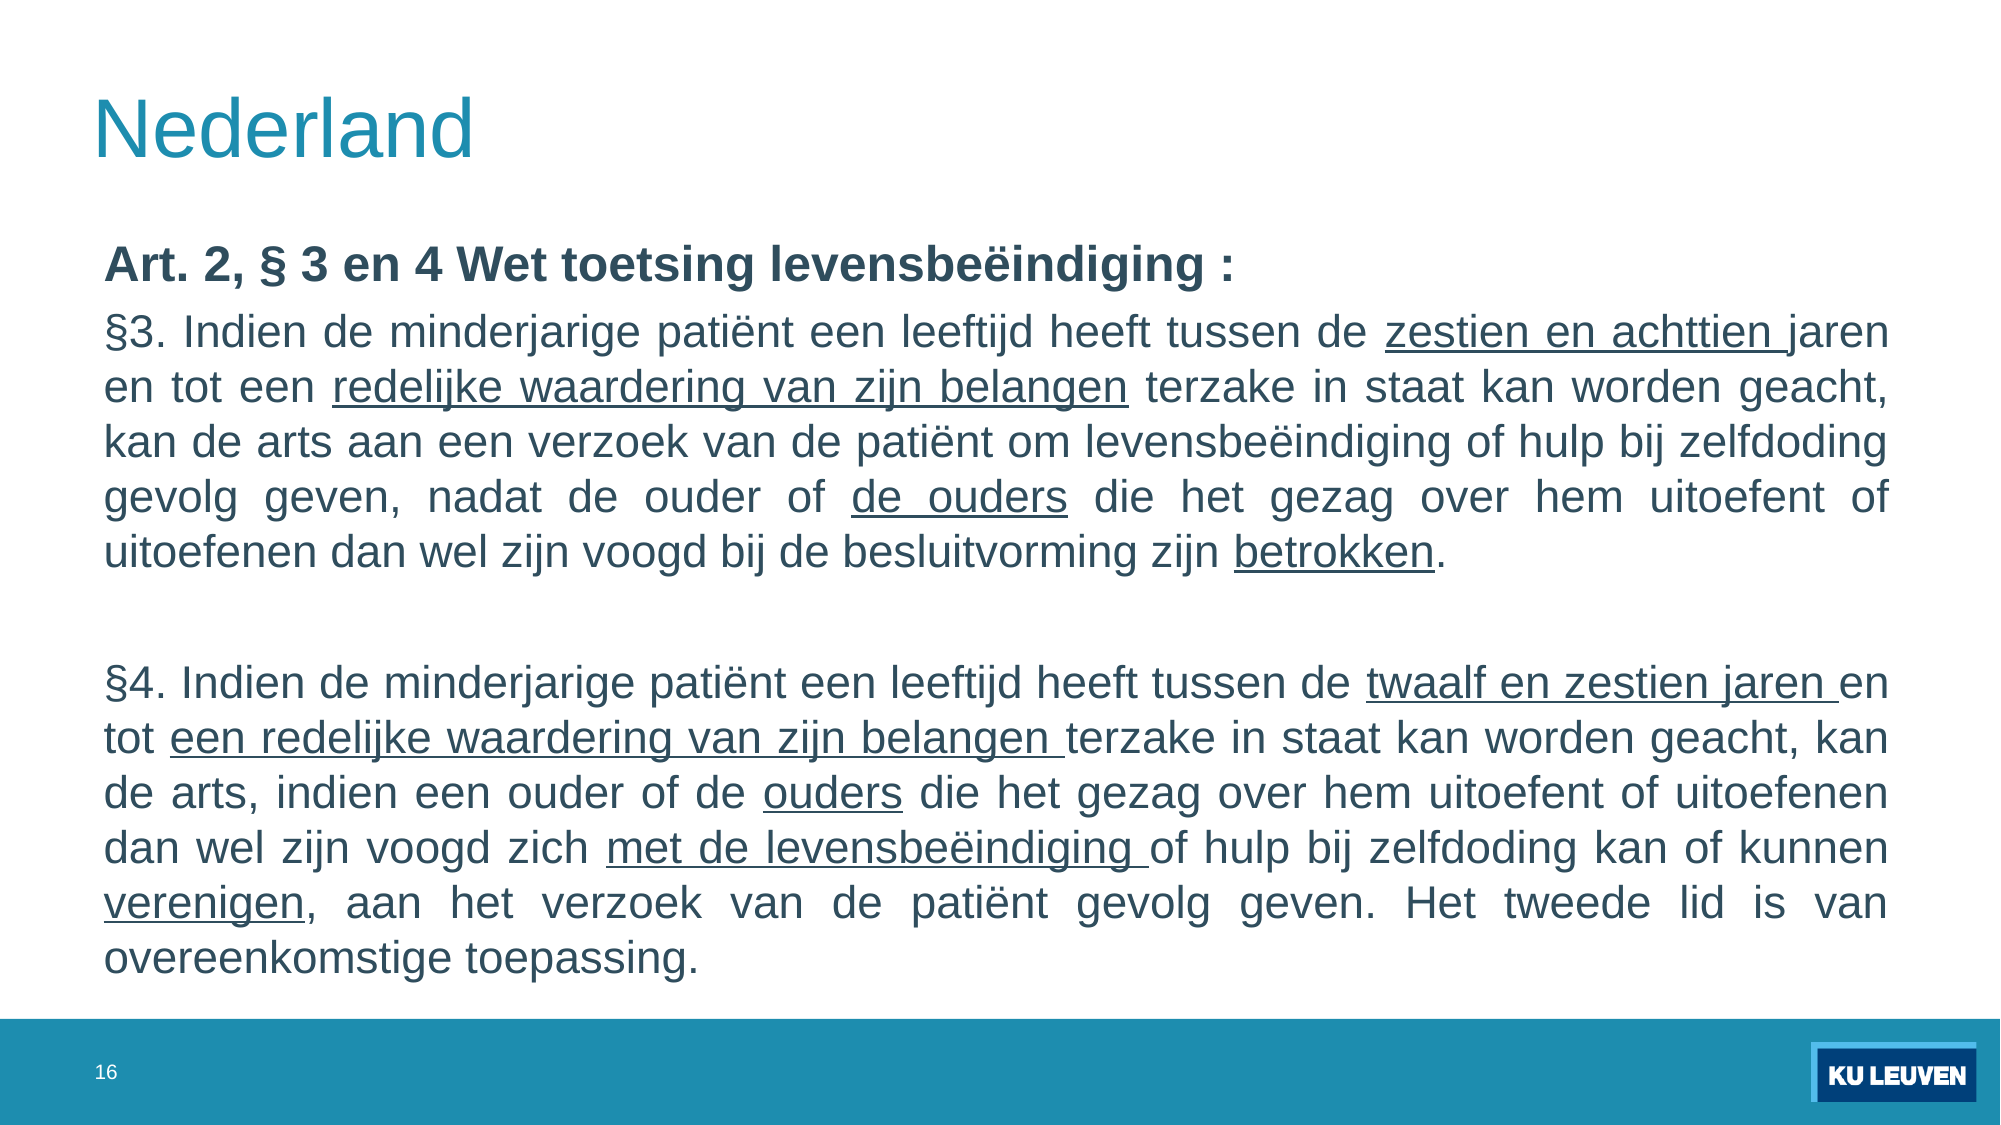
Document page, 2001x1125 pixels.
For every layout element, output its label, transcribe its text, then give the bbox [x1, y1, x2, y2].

title Nederland [92, 74, 1908, 179]
slide_number 16 [88, 1058, 124, 1087]
list Art. 2, § 3 en 4 Wet toetsing levensbeëindiging : §3. Indien de minderjarige patiënt een leeftijd heeft tussen de zestien en achttien jaren en tot een redelijke waardering van zijn belangen terzake in staat kan worden geacht, kan de arts aan een verzoek van de patiënt om levensbeëindiging of hulp bij zelfdoding gevolg geven, nadat de ouder of de ouders die het gezag over hem uitoefent of uitoefenen dan wel zijn voogd bij de besluitvorming zijn betrokken. §4. Indien de minderjarige patiënt een leeftijd heeft tussen de twaalf en zestien jaren en tot een redelijke waardering van zijn belangen terzake in staat kan worden geacht, kan de arts, indien een ouder of de ouders die het gezag over hem uitoefent of uitoefenen dan wel zijn voogd zich met de levensbeëindiging of hulp bij zelfdoding kan of kunnen verenigen, aan het verzoek van de patiënt gevolg geven. Het tweede lid is van overeenkomstige toepassing. [103, 231, 1890, 1051]
picture [1811, 1042, 1977, 1102]
